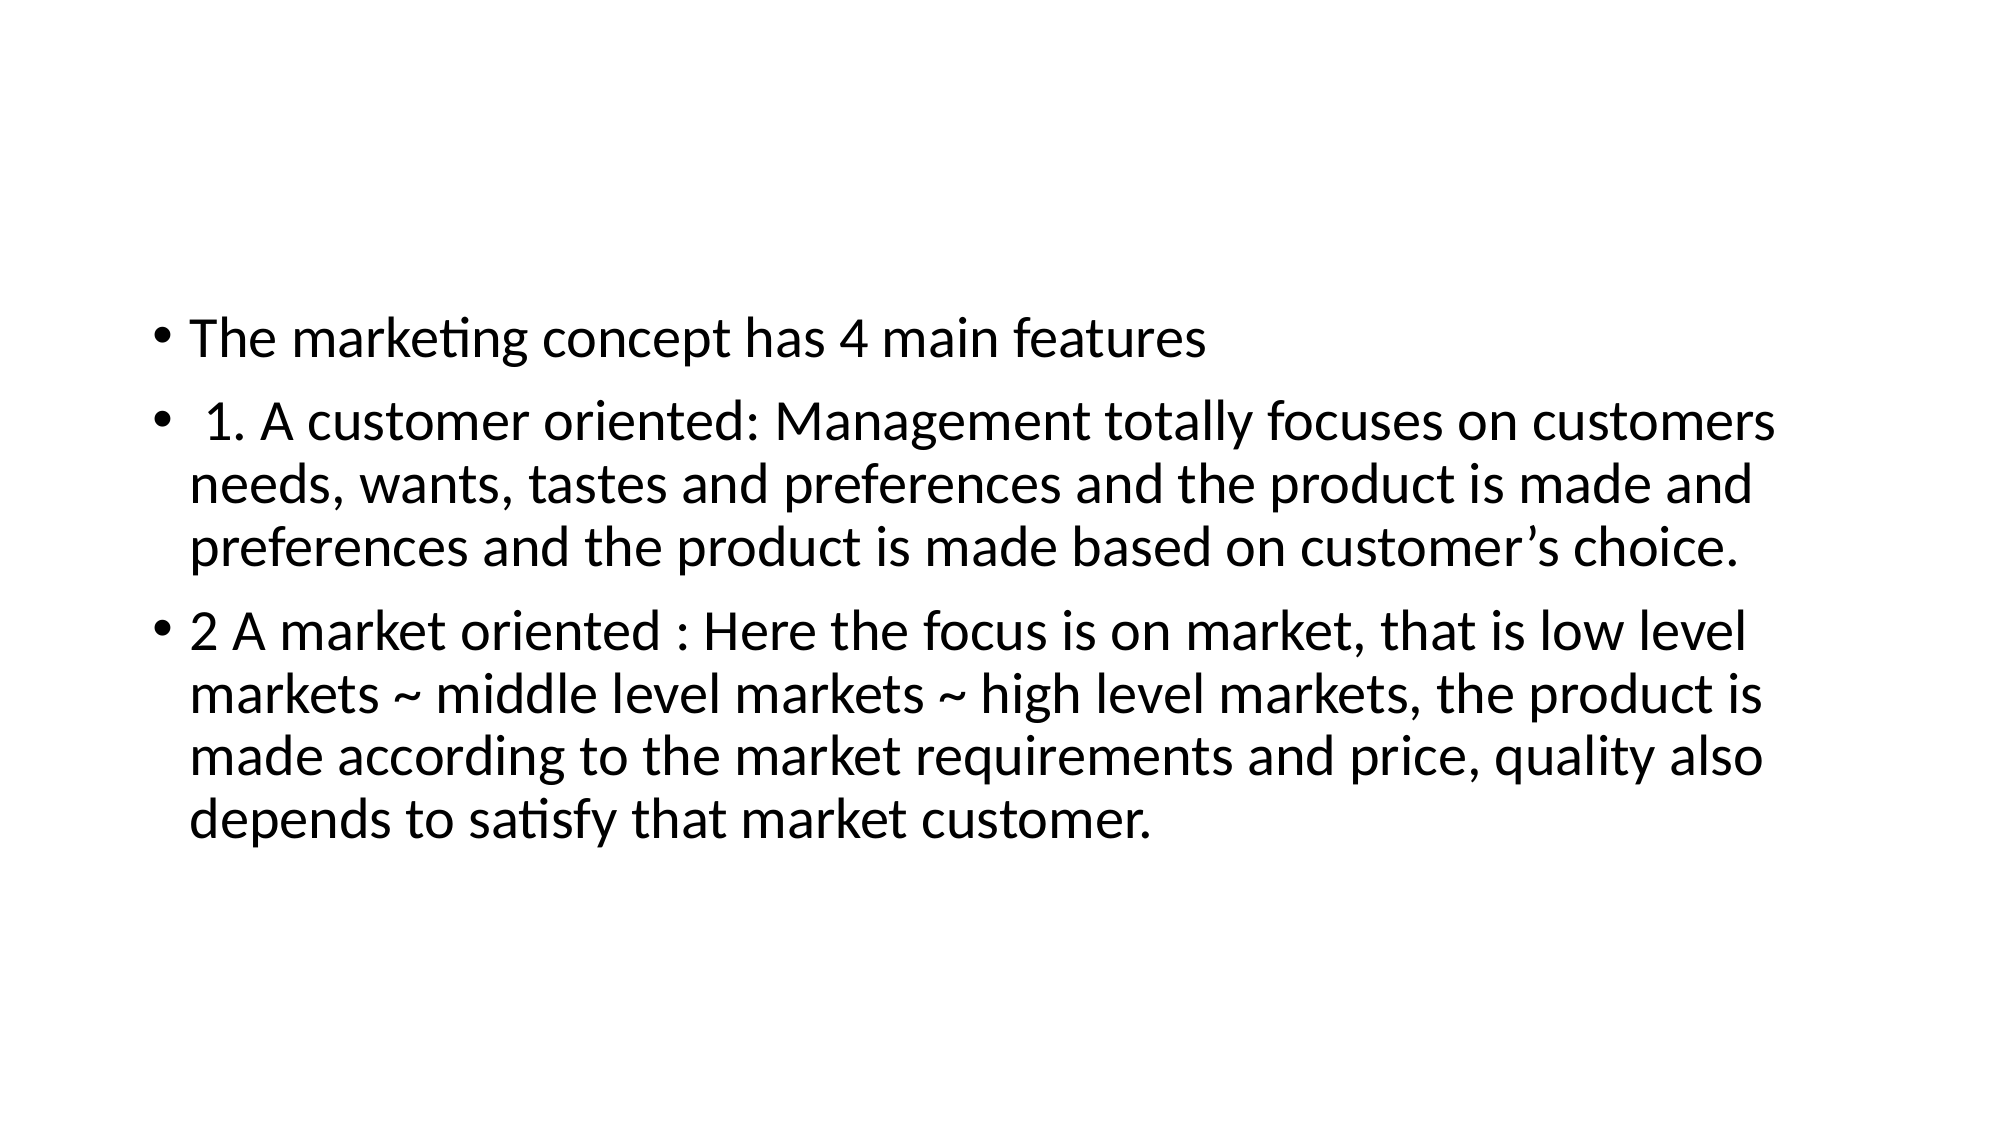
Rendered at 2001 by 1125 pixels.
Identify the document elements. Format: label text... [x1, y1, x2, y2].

list The marketing concept has 4 main features 1. A customer oriented: Management totally focuses on customers needs, wants, tastes and preferences and the product is made and preferences and the product is made based on customer’s choice. 2 A market oriented : Here the focus is on market, that is low level markets ~ middle level markets ~ high level markets, the product is made according to the market requirements and price, quality also depends to satisfy that market customer. [137, 299, 1863, 1014]
